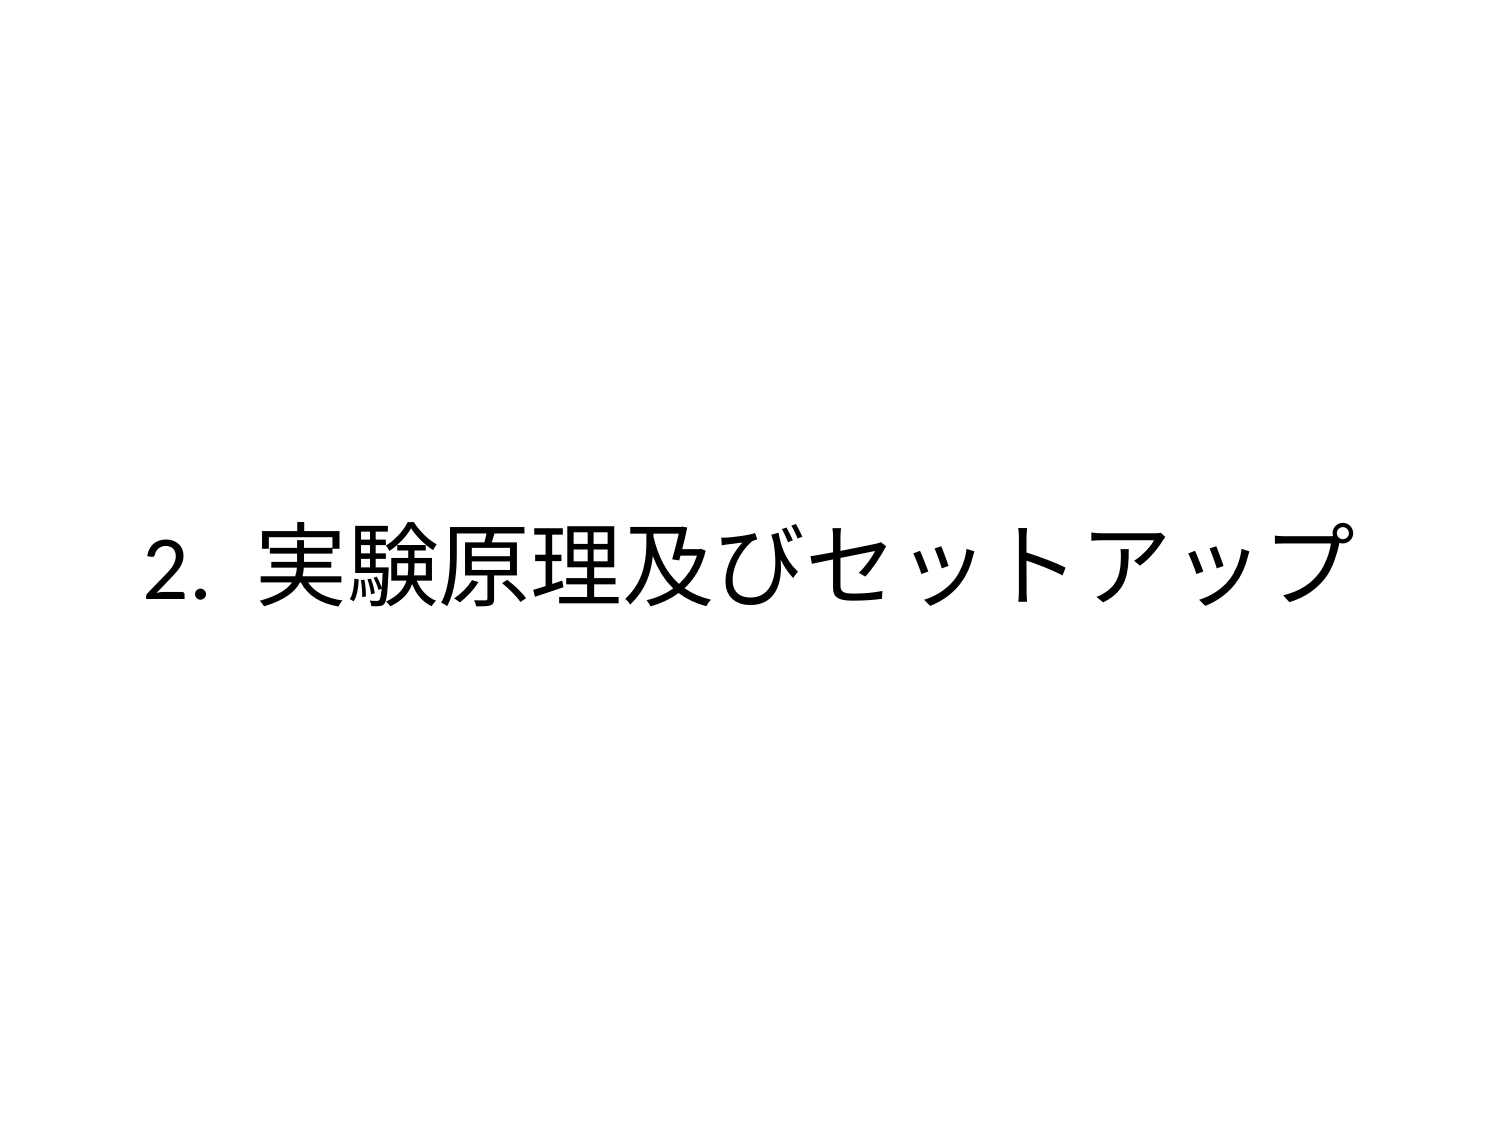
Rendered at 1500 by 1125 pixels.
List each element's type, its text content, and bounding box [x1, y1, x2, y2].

title 2. 実験原理及びセットアップ [112, 444, 1388, 681]
